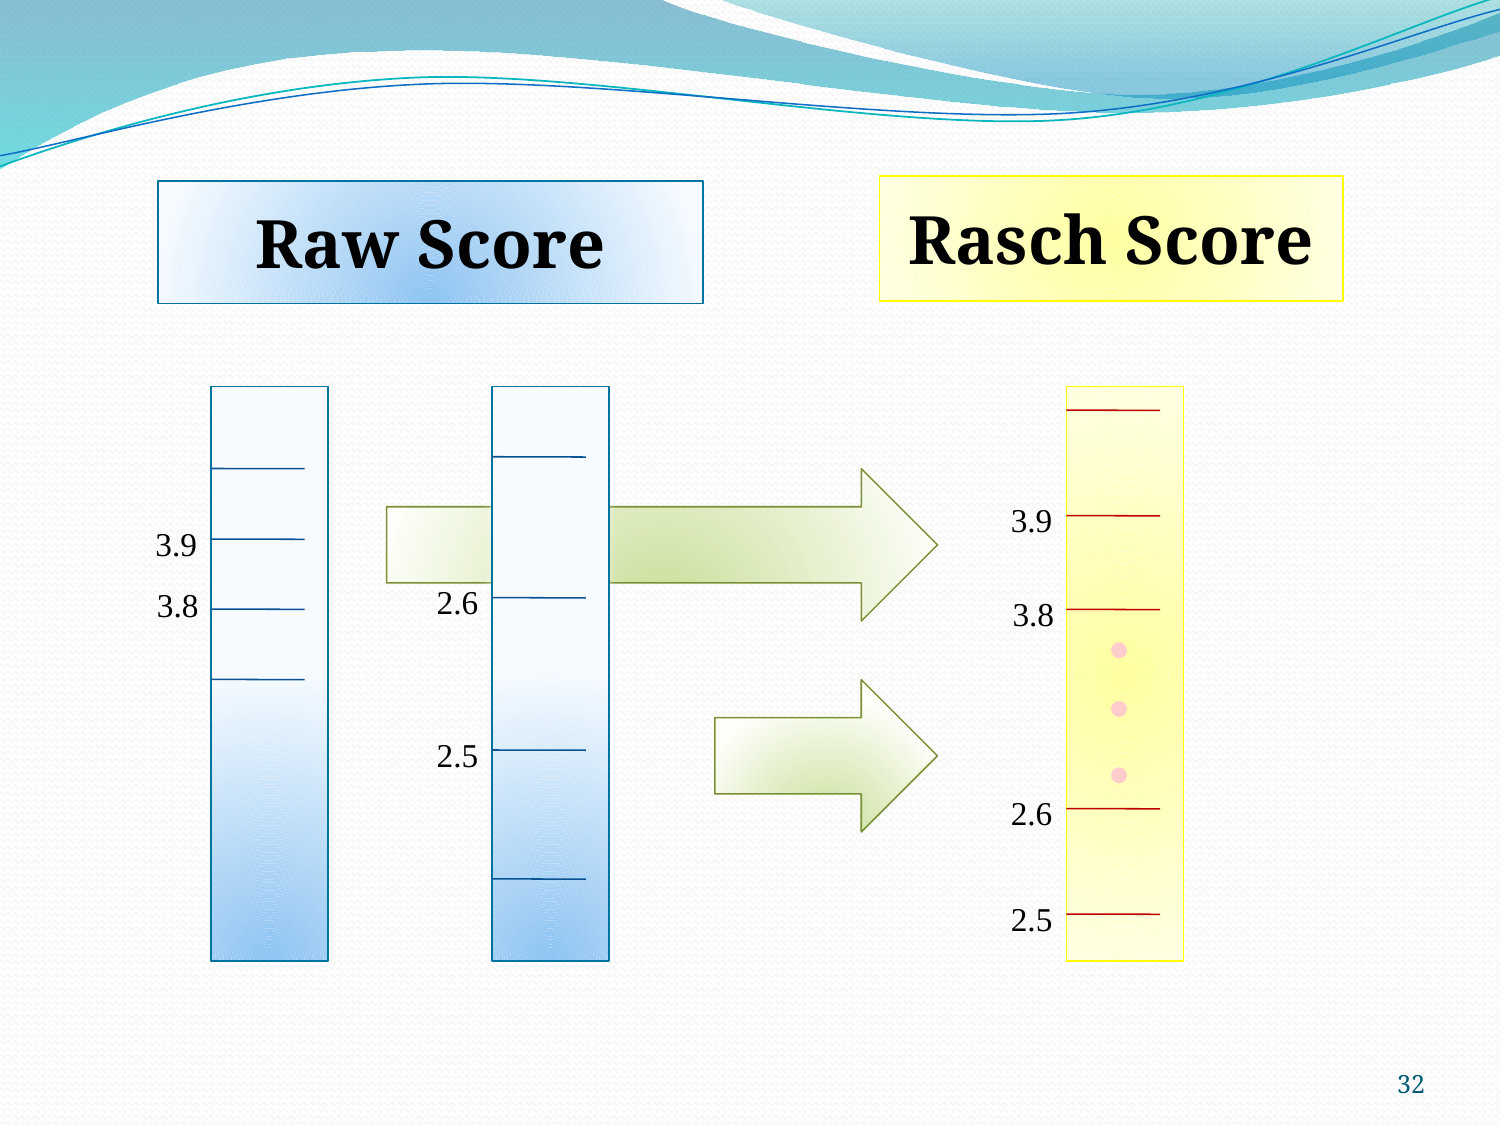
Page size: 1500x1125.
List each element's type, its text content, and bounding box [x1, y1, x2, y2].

text_box 3.9 [140, 515, 235, 571]
text_box [616, 467, 939, 622]
text_box [385, 505, 484, 584]
text_box 2.6 [421, 574, 516, 629]
text_box Raw Score [157, 180, 704, 304]
text_box 2.5 [421, 726, 515, 782]
text_box 3.8 [142, 577, 235, 632]
text_box Rasch Score [879, 175, 1344, 302]
slide_number 32 [1299, 1042, 1425, 1103]
text_box [210, 386, 329, 962]
text_box [714, 678, 938, 833]
text_box [491, 386, 610, 962]
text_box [995, 386, 1184, 962]
